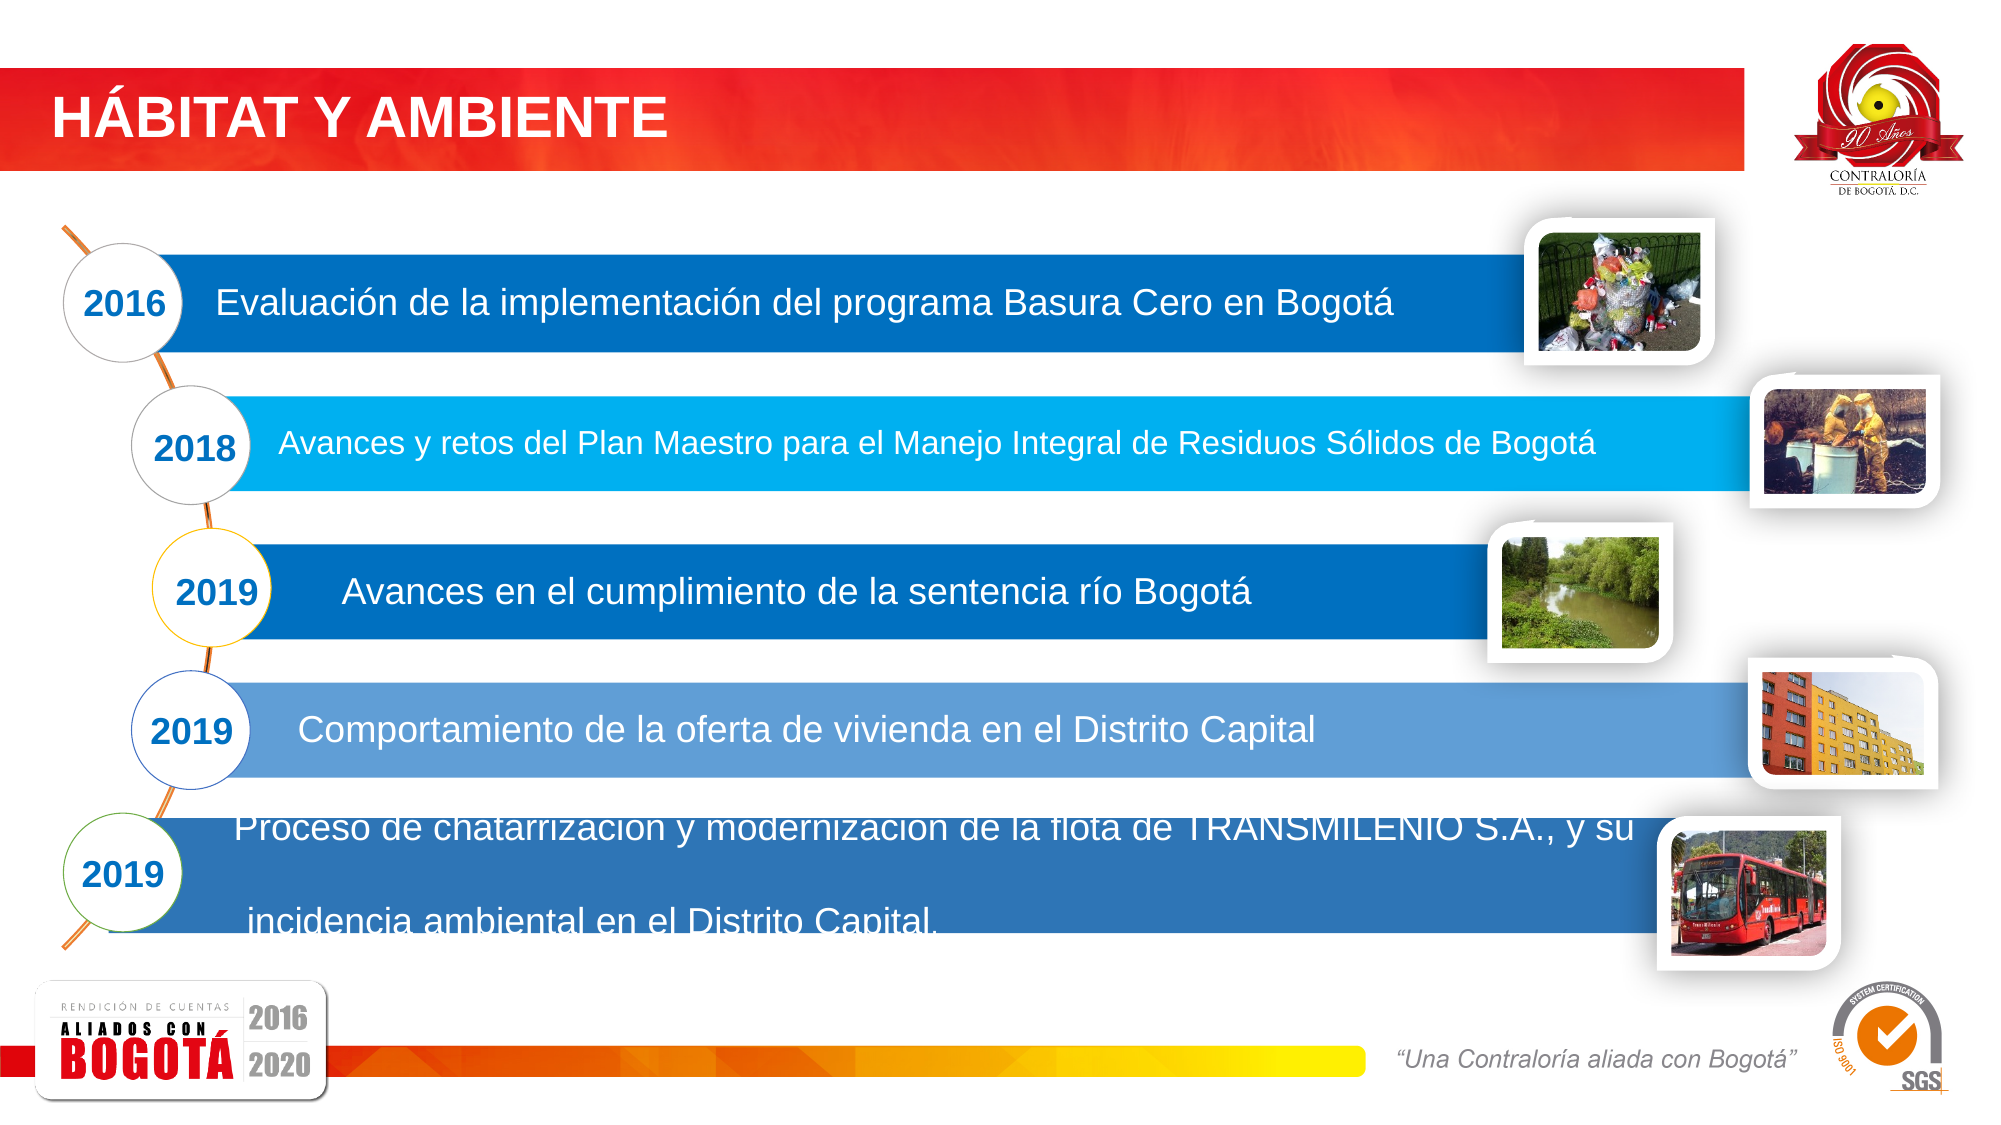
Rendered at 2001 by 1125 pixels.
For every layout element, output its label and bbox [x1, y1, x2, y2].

picture [0, 0, 2001, 1125]
text_box [67, 207, 1818, 968]
